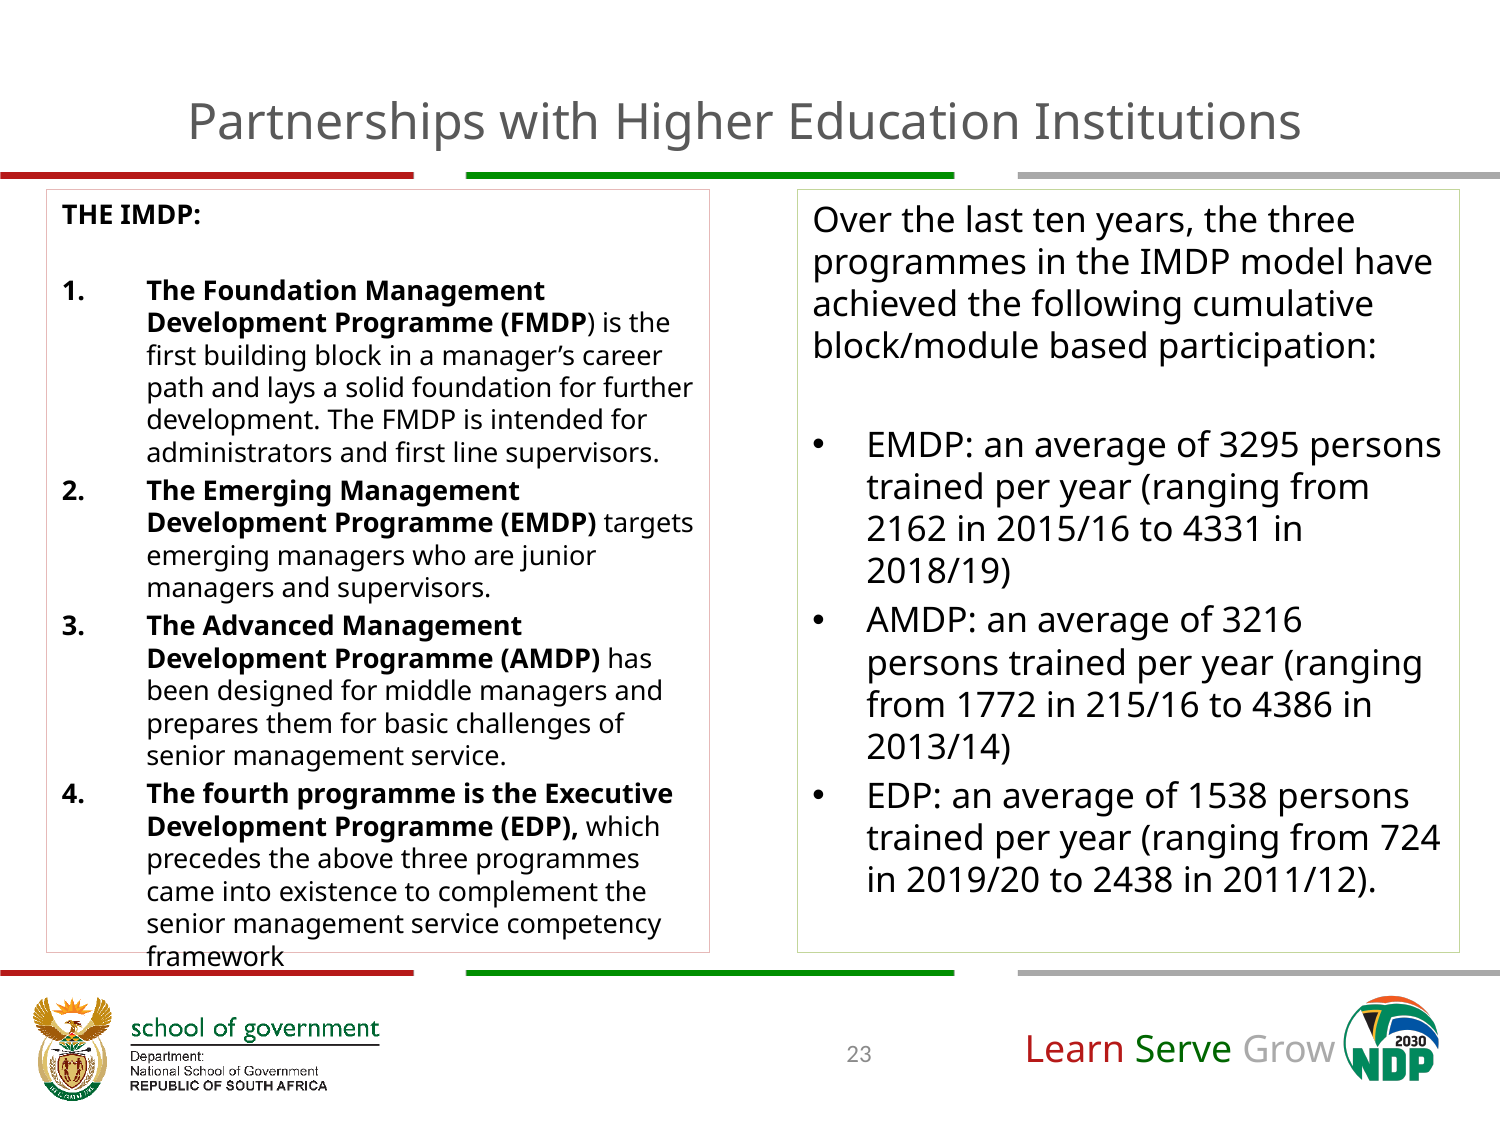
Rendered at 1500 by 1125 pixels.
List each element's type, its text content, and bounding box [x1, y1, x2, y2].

picture [0, 970, 1500, 976]
title Partnerships with Higher Education Institutions [76, 61, 1427, 178]
picture [0, 172, 1500, 179]
list Over the last ten years, the three programmes in the IMDP model have achieved the following cumulative block/module based participation: EMDP: an average of 3295 persons trained per year (ranging from 2162 in 2015/16 to 4331 in 2018/19) AMDP: an average of 3216 persons trained per year (ranging from 1772 in 215/16 to 4386 in 2013/14) EDP: an average of 1538 persons trained per year (ranging from 724 in 2019/20 to 2438 in 2011/12). [797, 189, 1460, 953]
list THE IMDP: The Foundation Management Development Programme (FMDP) is the first building block in a manager’s career path and lays a solid foundation for further development. The FMDP is intended for administrators and first line supervisors. The Emerging Management Development Programme (EMDP) targets emerging managers who are junior managers and supervisors. The Advanced Management Development Programme (AMDP) has been designed for middle managers and prepares them for basic challenges of senior management service. The fourth programme is the Executive Development Programme (EDP), which precedes the above three programmes came into existence to complement the senior management service competency framework [46, 189, 710, 953]
picture [17, 989, 395, 1106]
slide_number 23 [537, 1022, 888, 1083]
